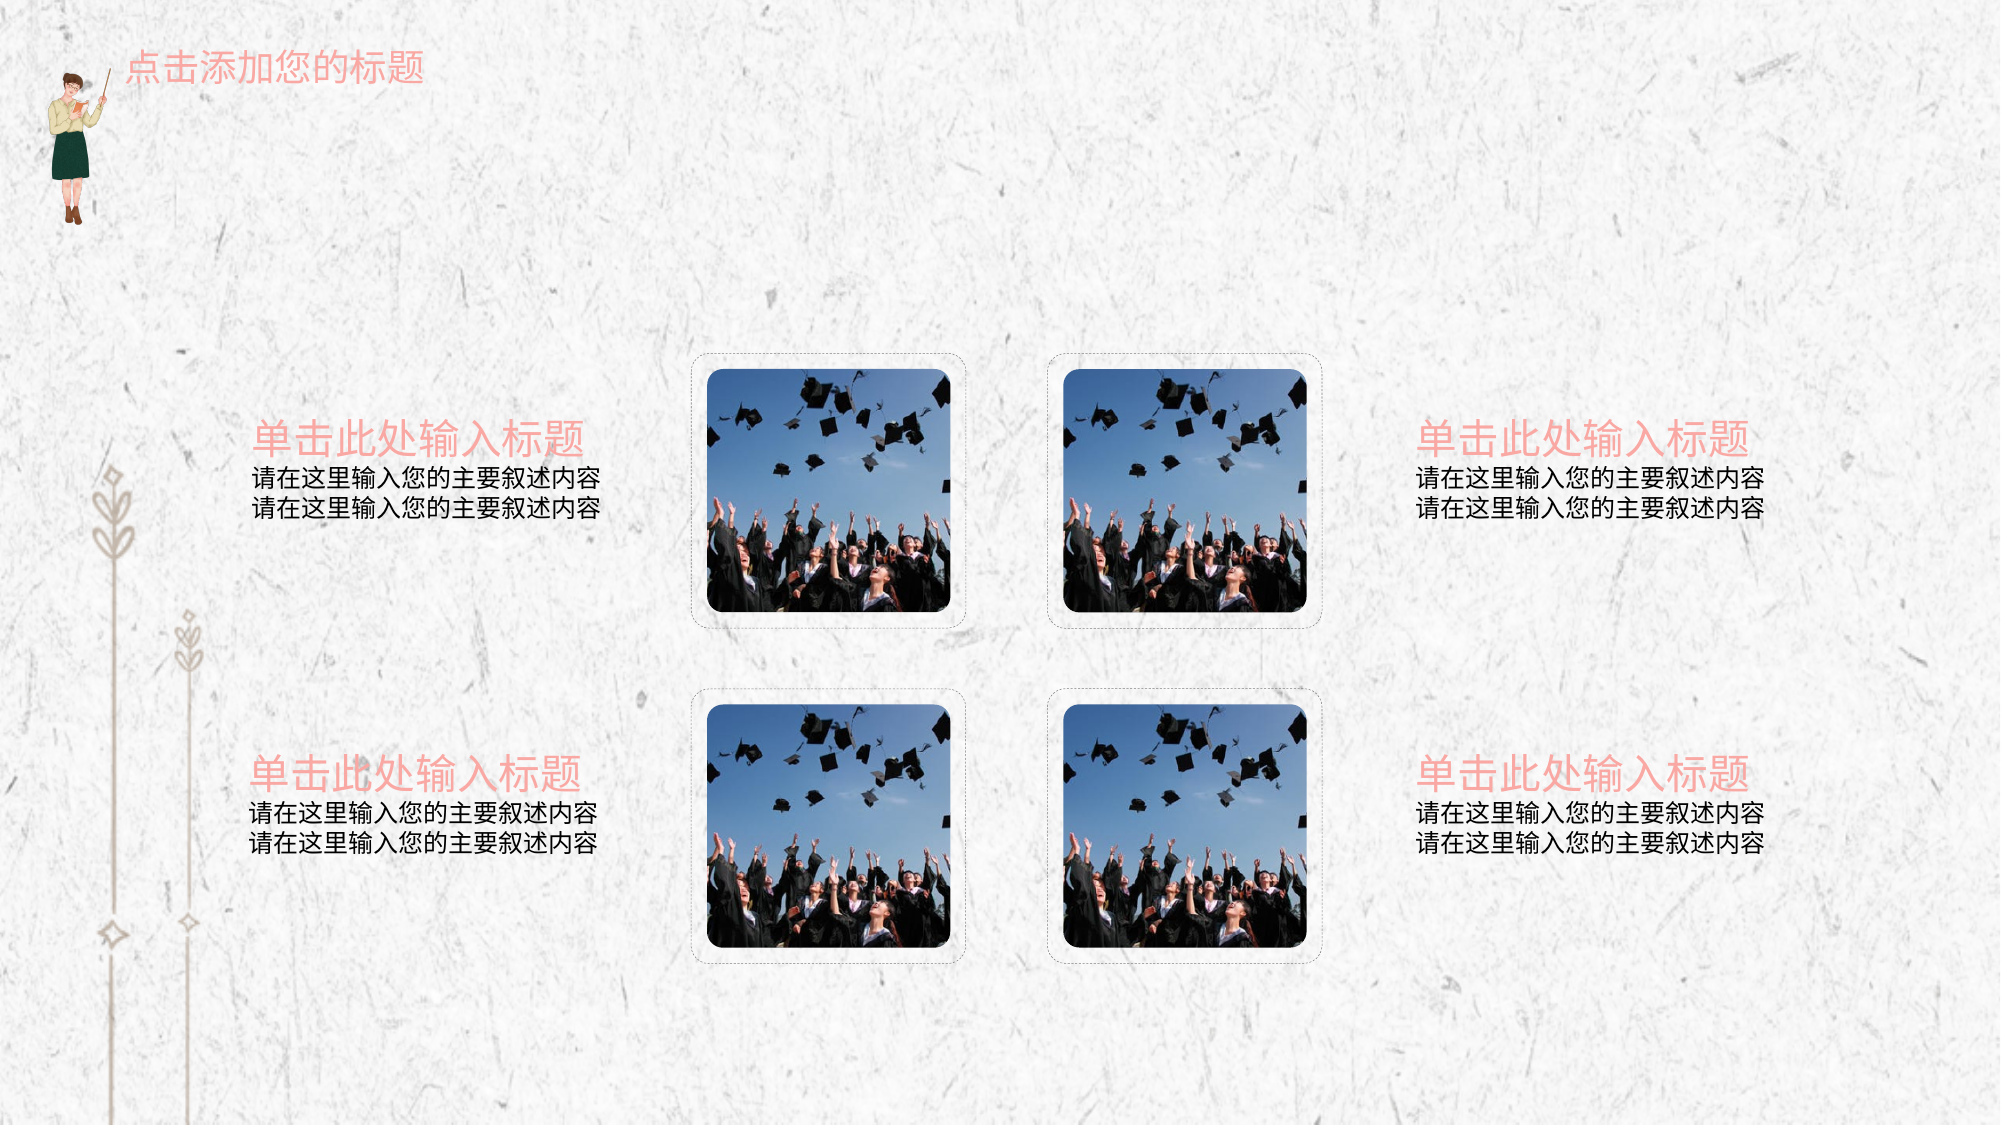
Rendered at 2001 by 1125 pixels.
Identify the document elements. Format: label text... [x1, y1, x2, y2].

text_box 单击此处输入标题 请在这里输入您的主要叙述内容 请在这里输入您的主要叙述内容 [233, 740, 614, 945]
text_box 单击此处输入标题 请在这里输入您的主要叙述内容 请在这里输入您的主要叙述内容 [1401, 740, 1781, 945]
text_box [690, 688, 966, 964]
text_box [1047, 688, 1322, 964]
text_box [1047, 353, 1322, 629]
text_box 单击此处输入标题 请在这里输入您的主要叙述内容 请在这里输入您的主要叙述内容 [1401, 405, 1781, 610]
text_box 点击添加您的标题 [110, 36, 440, 97]
text_box 单击此处输入标题 请在这里输入您的主要叙述内容 请在这里输入您的主要叙述内容 [236, 405, 617, 610]
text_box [691, 353, 966, 629]
picture [0, 0, 2001, 1125]
